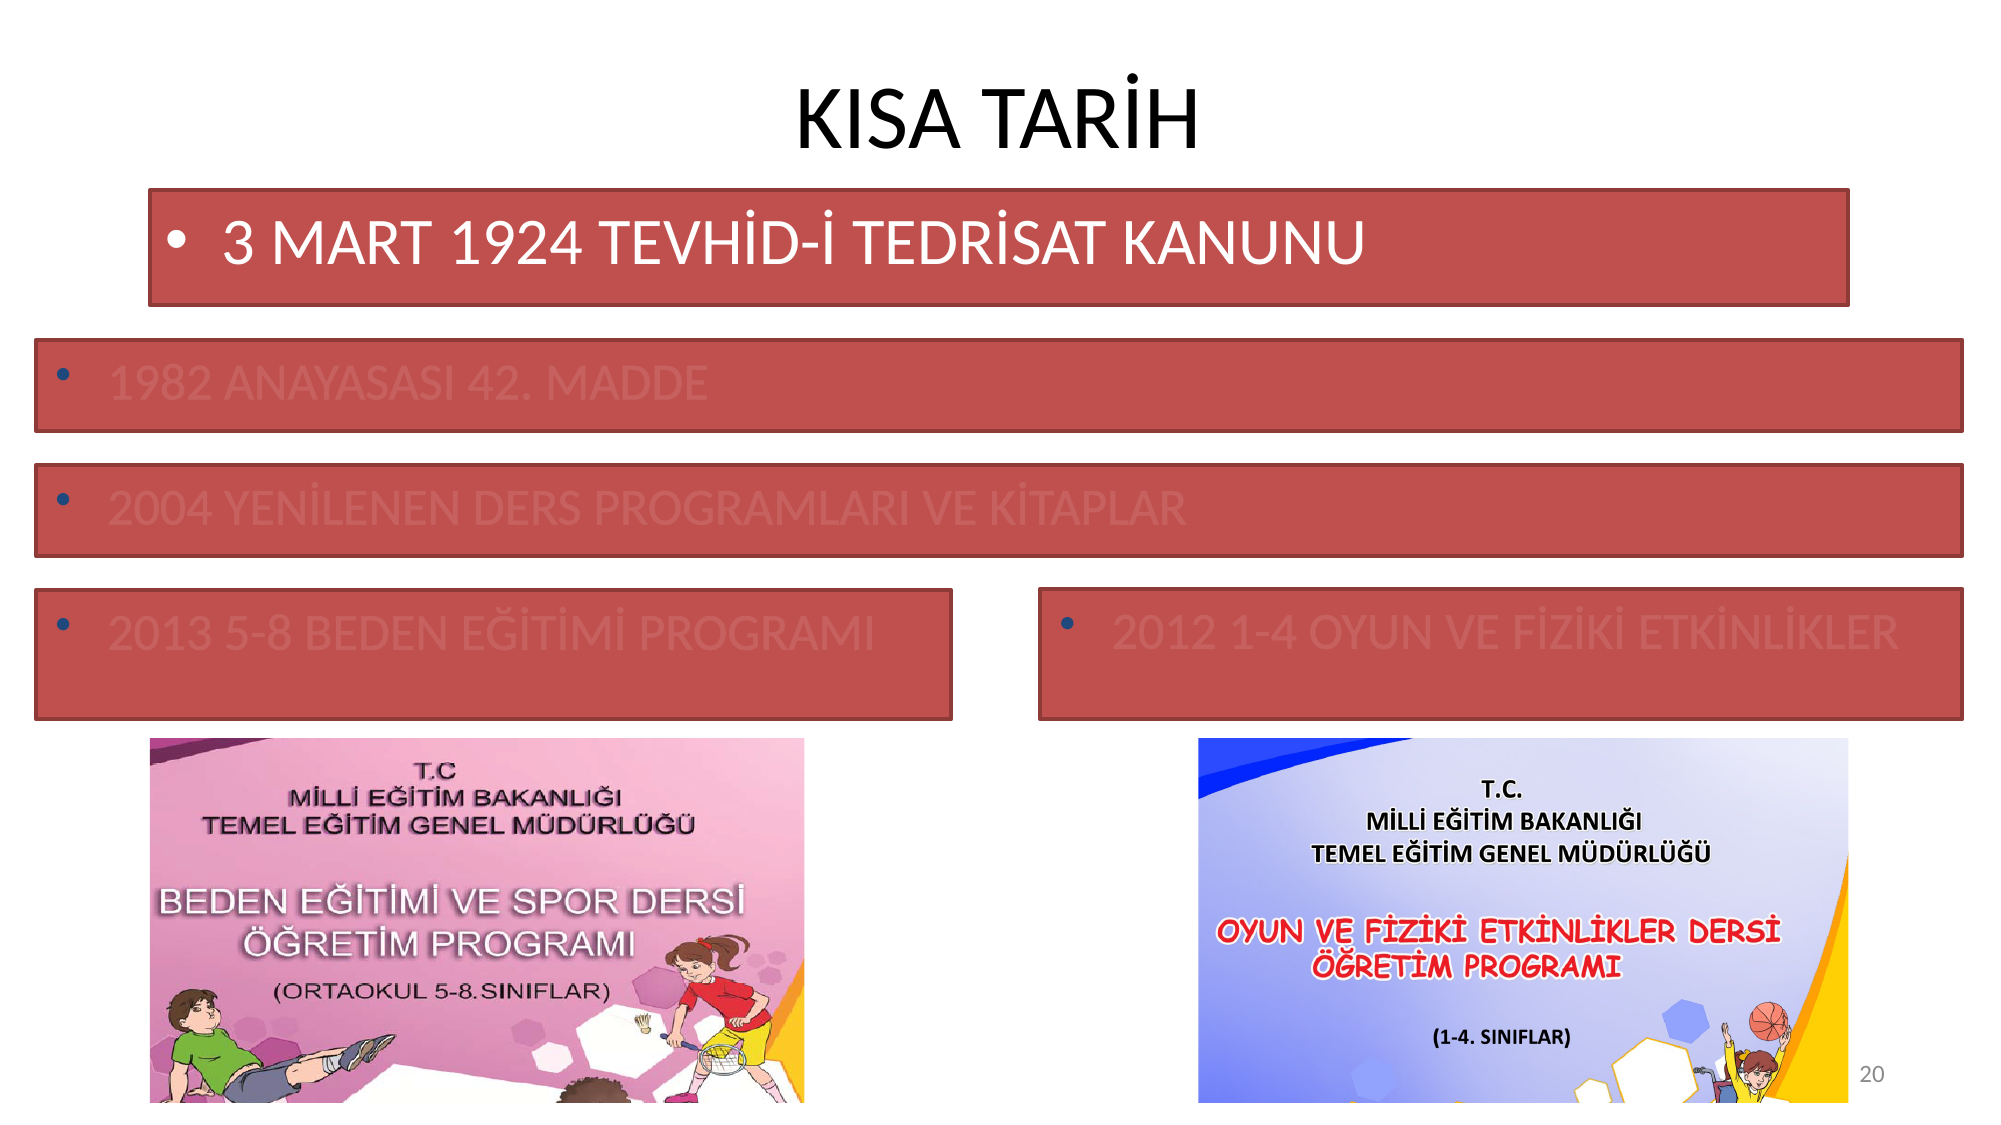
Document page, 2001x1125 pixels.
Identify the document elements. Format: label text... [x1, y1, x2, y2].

list 3 MART 1924 TEVHİD-İ TEDRİSAT KANUNU [148, 188, 1850, 307]
picture [1198, 738, 1849, 1103]
picture [149, 738, 805, 1103]
text_box 1982 ANAYASASI 42. MADDE [34, 338, 1964, 433]
text_box 2012 1-4 OYUN VE FİZİKİ ETKİNLİKLER [1038, 587, 1964, 721]
text_box 2004 YENİLENEN DERS PROGRAMLARI VE KİTAPLAR [34, 463, 1964, 558]
title KISA TARİH [149, 32, 1849, 188]
text_box 2013 5-8 BEDEN EĞİTİMİ PROGRAMI [34, 588, 953, 721]
slide_number 20 [1852, 1042, 1900, 1103]
